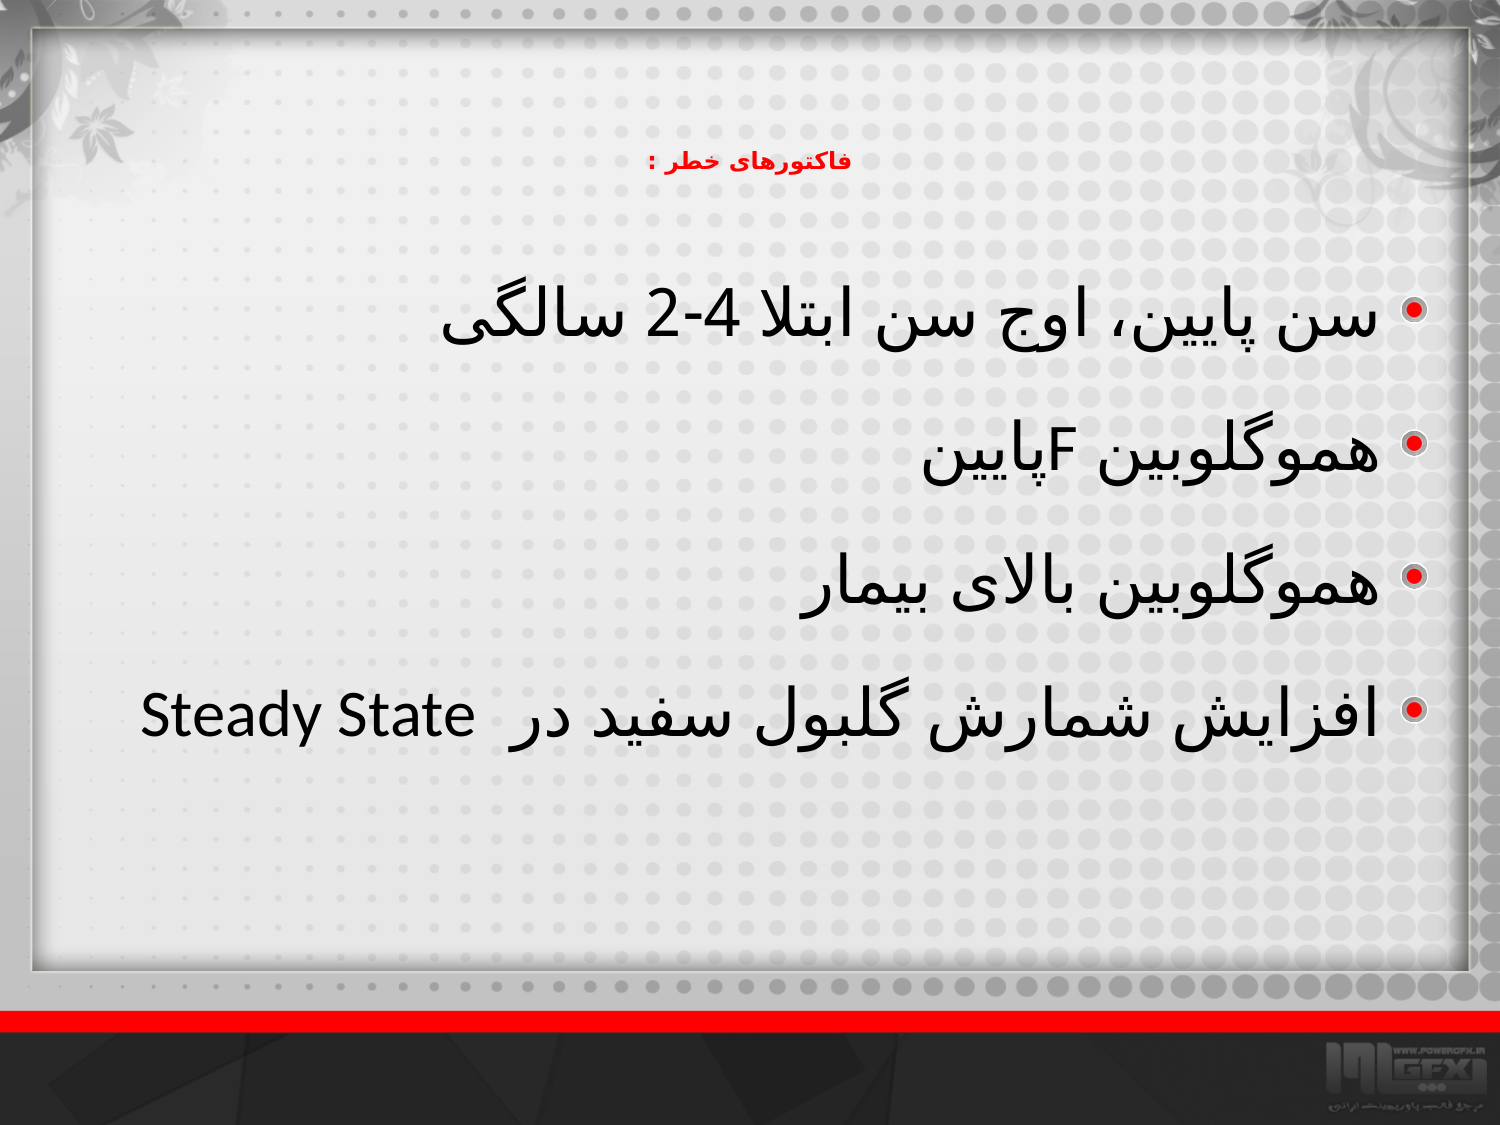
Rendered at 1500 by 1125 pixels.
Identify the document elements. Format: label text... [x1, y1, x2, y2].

picture [0, 0, 1500, 1125]
list سن پایین، اوج سن ابتلا 4-2 سالگی هموگلوبین Fپایین هموگلوبین بالای بیمار افزایش شمارش گلبول سفید در Steady State [46, 222, 1454, 961]
title فاکتورهای خطر : [46, 137, 1454, 211]
